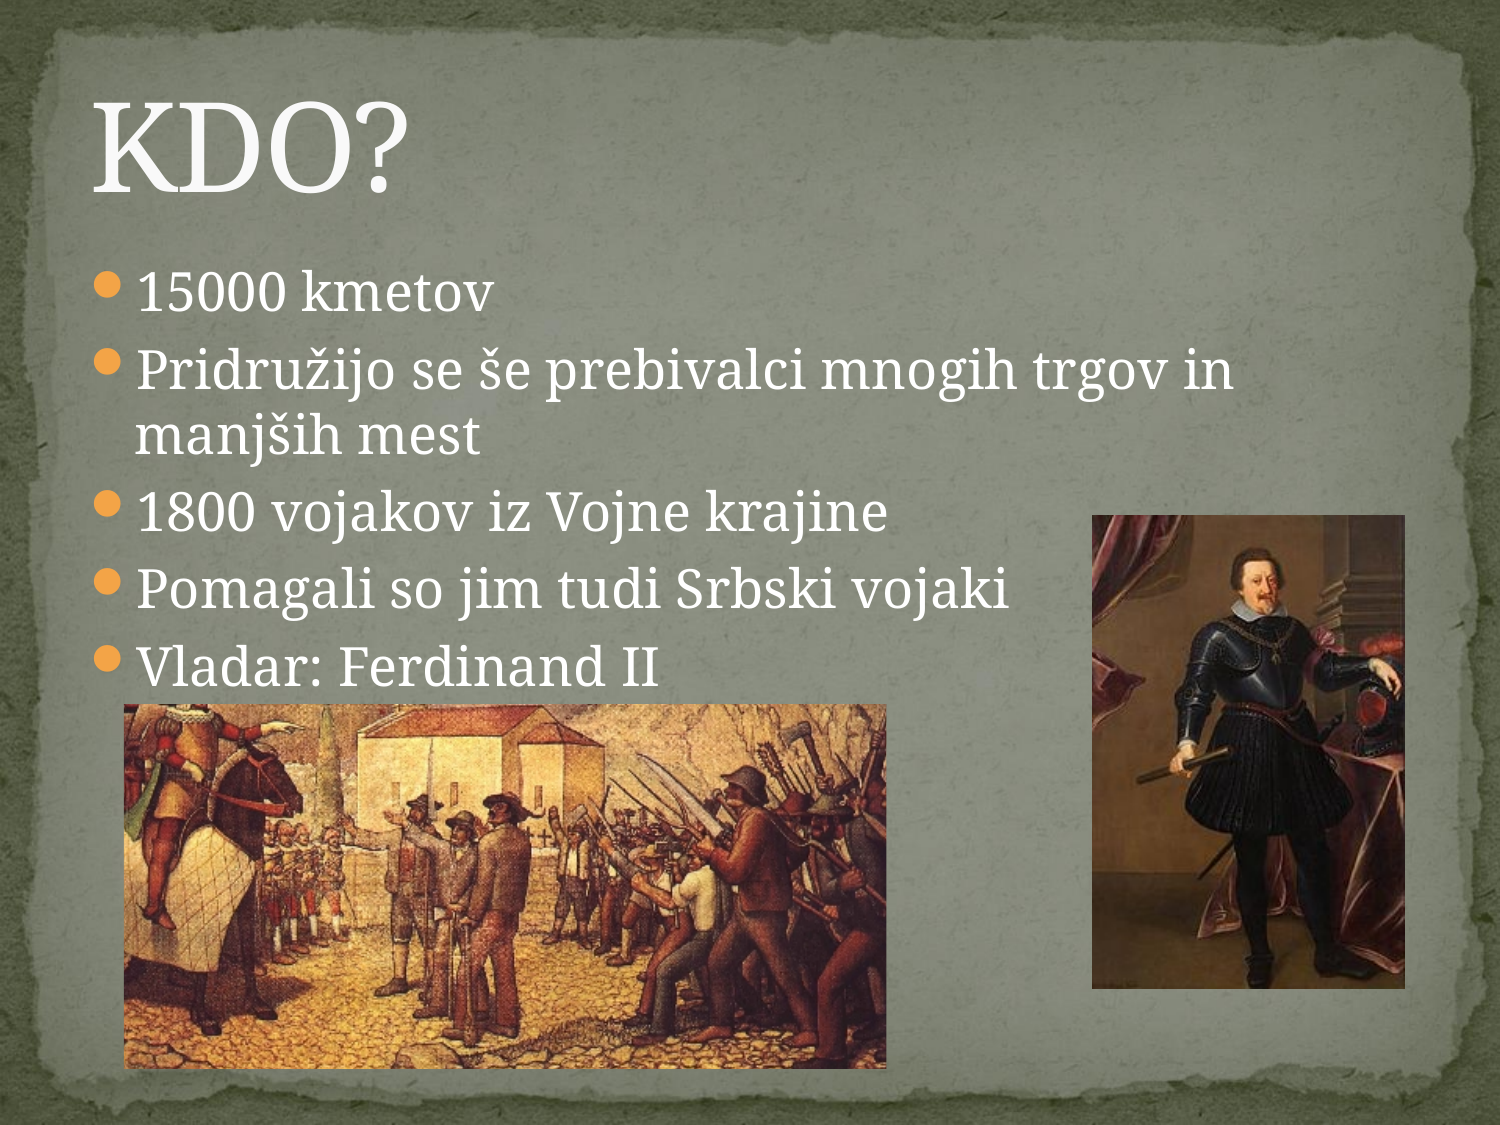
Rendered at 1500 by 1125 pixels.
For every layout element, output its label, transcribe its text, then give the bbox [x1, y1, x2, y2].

list 15000 kmetov Pridružijo se še prebivalci mnogih trgov in manjših mest 1800 vojakov iz Vojne krajine Pomagali so jim tudi Srbski vojaki Vladar: Ferdinand ІІ [75, 249, 1425, 1000]
picture [0, 0, 1500, 1125]
title KDO? [74, 24, 1425, 225]
